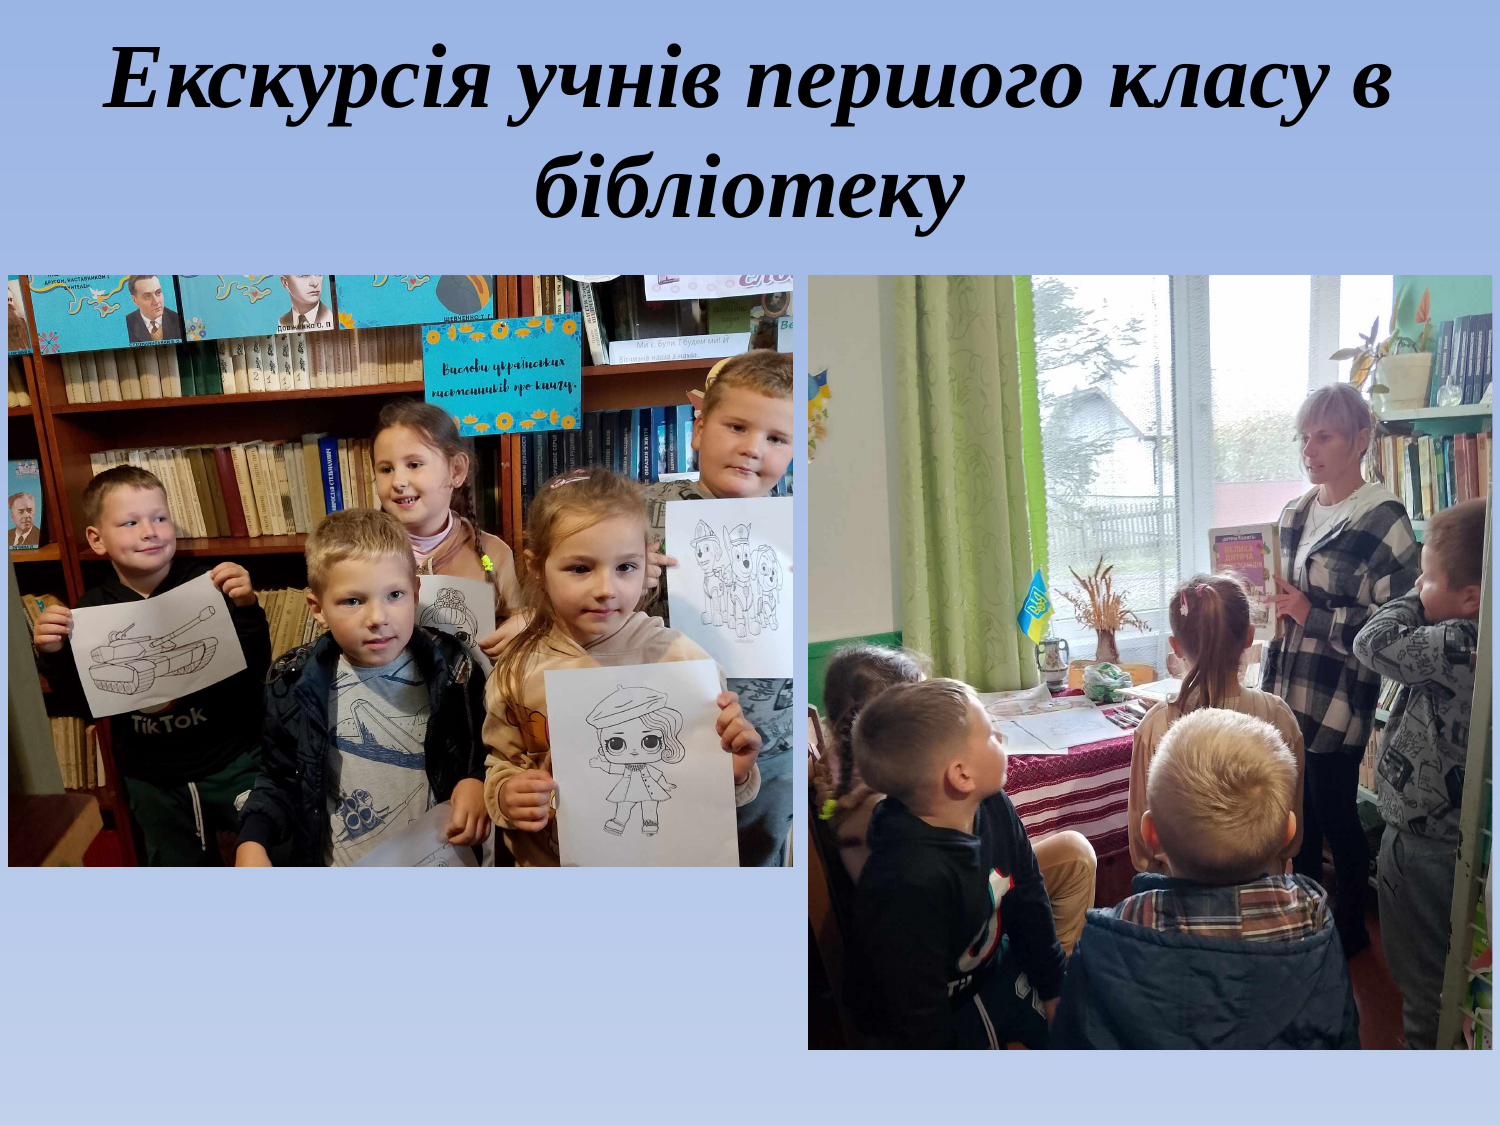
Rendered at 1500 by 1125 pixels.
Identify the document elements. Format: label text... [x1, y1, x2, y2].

title Екскурсія учнів першого класу в бібліотеку [75, 19, 1425, 232]
picture [807, 275, 1493, 1050]
picture [8, 275, 794, 867]
